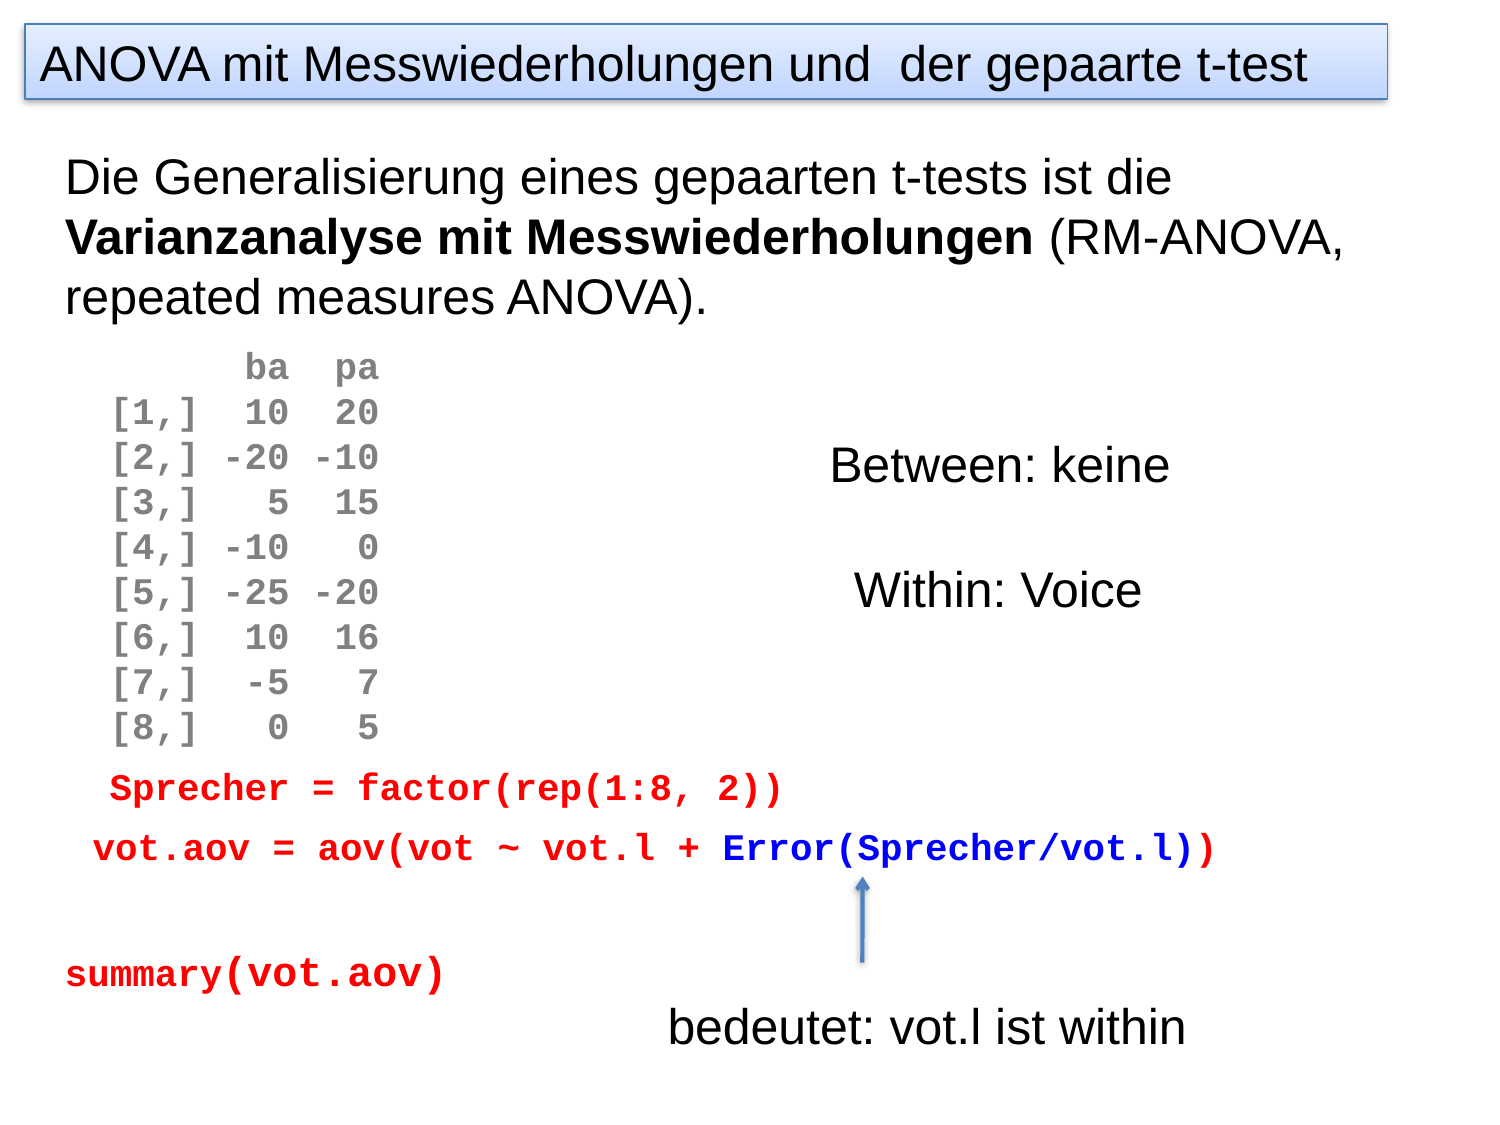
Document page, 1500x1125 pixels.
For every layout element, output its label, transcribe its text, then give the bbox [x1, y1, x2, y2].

text_box bedeutet: vot.l ist within [652, 987, 1203, 1062]
text_box Between: keine [814, 424, 1186, 500]
text_box Within: Voice [839, 549, 1158, 625]
text_box Die Generalisierung eines gepaarten t-tests ist die Varianzanalyse mit Messwiederholungen (RM-ANOVA, repeated measures ANOVA). [49, 137, 1413, 333]
text_box vot.aov = aov(vot ~ vot.l + Error(Sprecher/vot.l)) [77, 815, 1233, 876]
text_box summary(vot.aov) [50, 937, 538, 1003]
text_box ANOVA mit Messwiederholungen und der gepaarte t-test [24, 23, 1388, 100]
text_box Sprecher = factor(rep(1:8, 2)) [94, 755, 900, 815]
text_box ba pa [1,] 10 20 [2,] -20 -10 [3,] 5 15 [4,] -10 0 [5,] -25 -20 [6,] 10 16 [7,] -5 7 [8,] 0 5 [94, 334, 433, 755]
